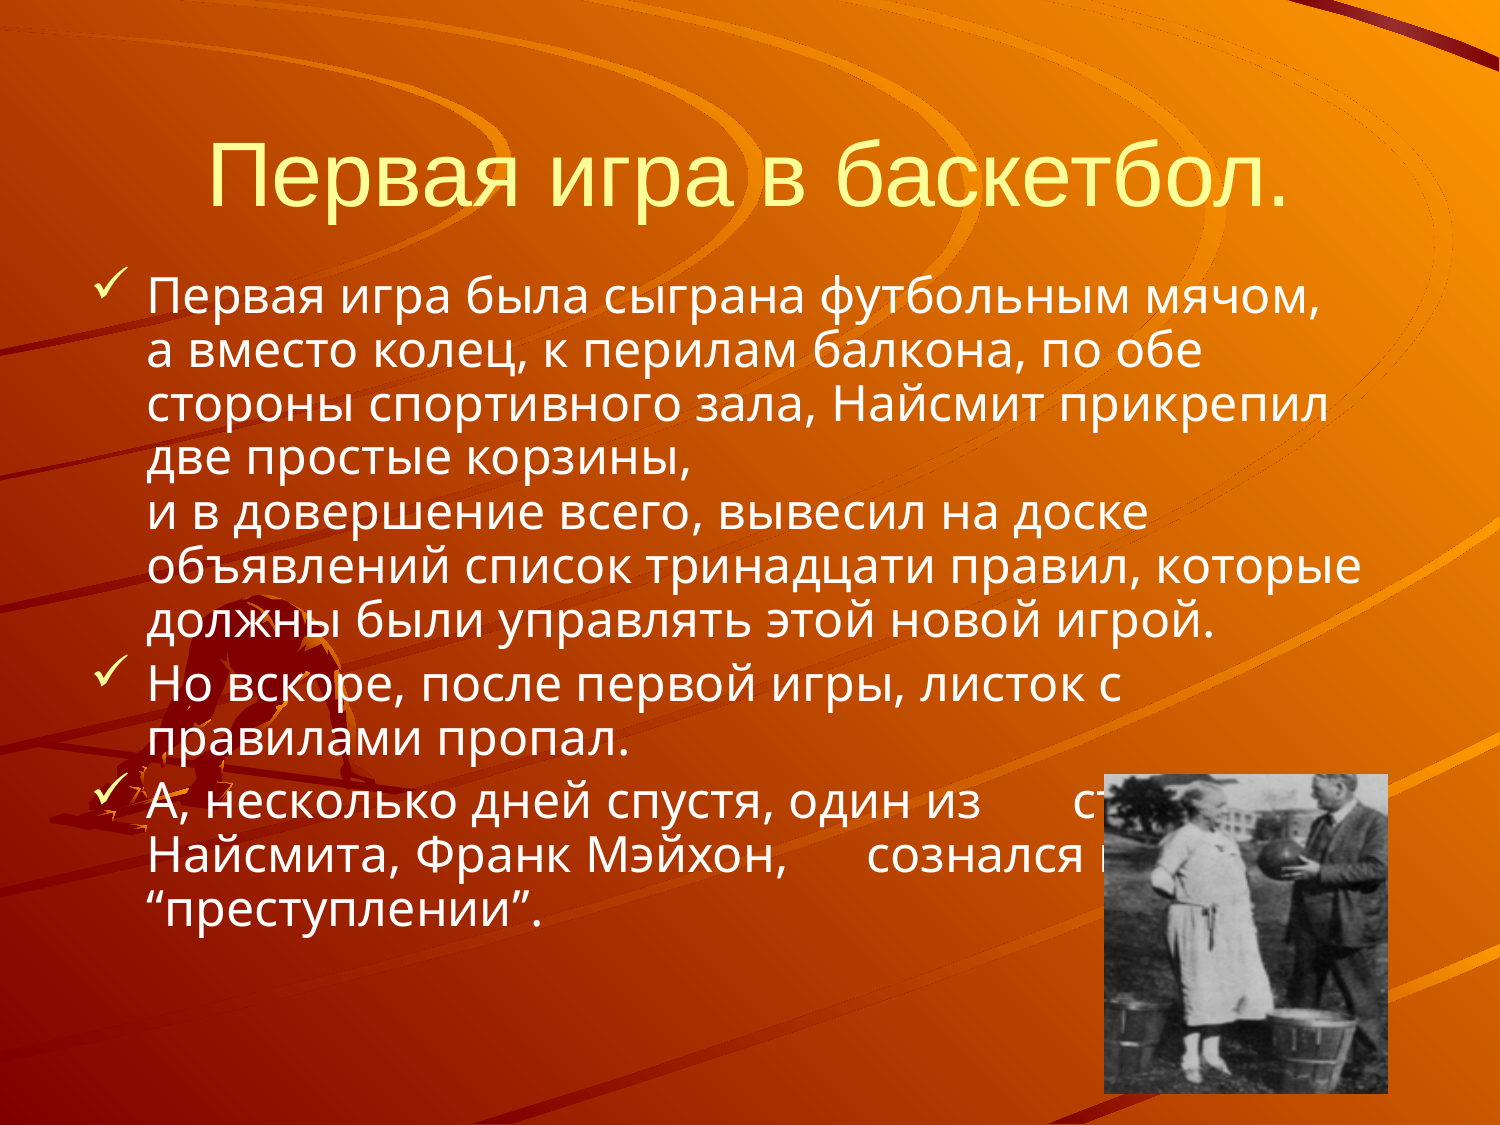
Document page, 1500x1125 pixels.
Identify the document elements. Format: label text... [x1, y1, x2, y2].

list Первая игра была сыграна футбольным мячом, а вместо колец, к перилам балкона, по обе стороны спортивного зала, Найсмит прикрепил две простые корзины, и в довершение всего, вывесил на доске объявлений список тринадцати правил, которые должны были управлять этой новой игрой. Но вскоре, после первой игры, листок с правилами пропал. А, несколько дней спустя, один из студентов Найсмита, Франк Мэйхон, сознался в “преступлении’’. [75, 262, 1425, 1006]
title Первая игра в баскетбол. [75, 26, 1425, 233]
picture [1104, 774, 1388, 1095]
